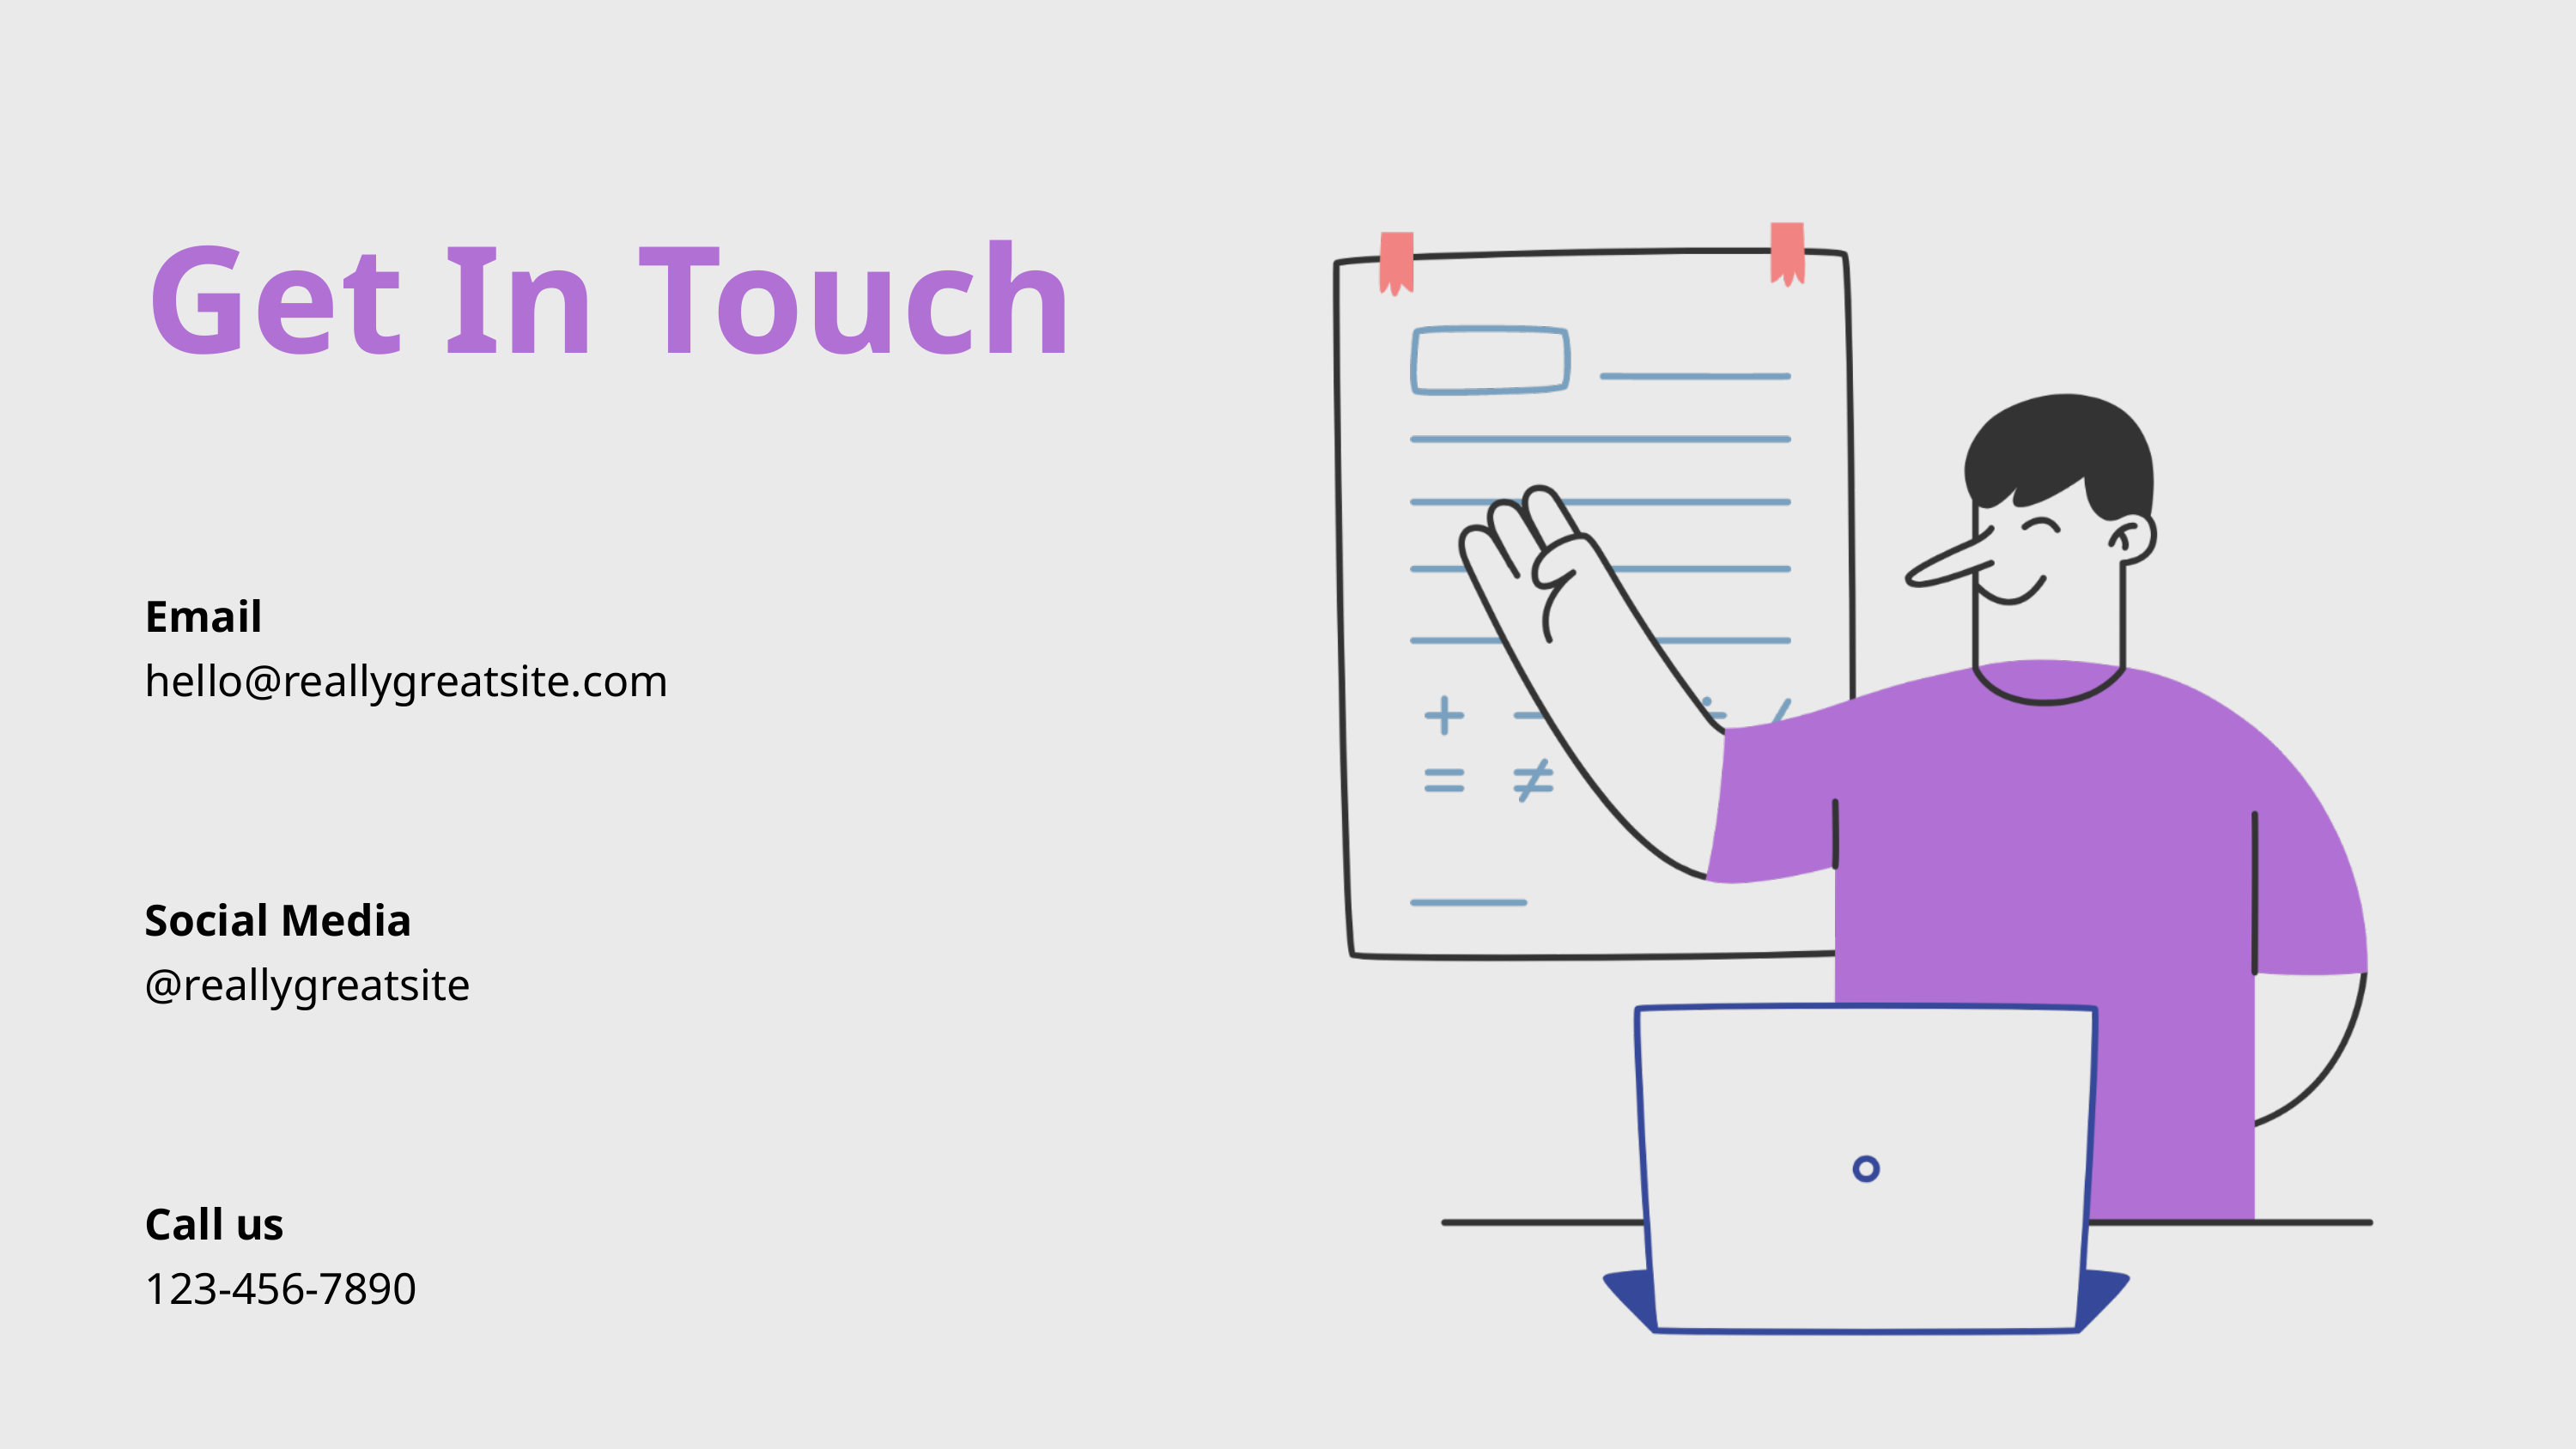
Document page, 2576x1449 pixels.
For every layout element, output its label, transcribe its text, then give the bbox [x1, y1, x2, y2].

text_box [144, 579, 1289, 1304]
text_box Get In Touch [144, 185, 1289, 384]
picture [1327, 214, 2389, 1344]
